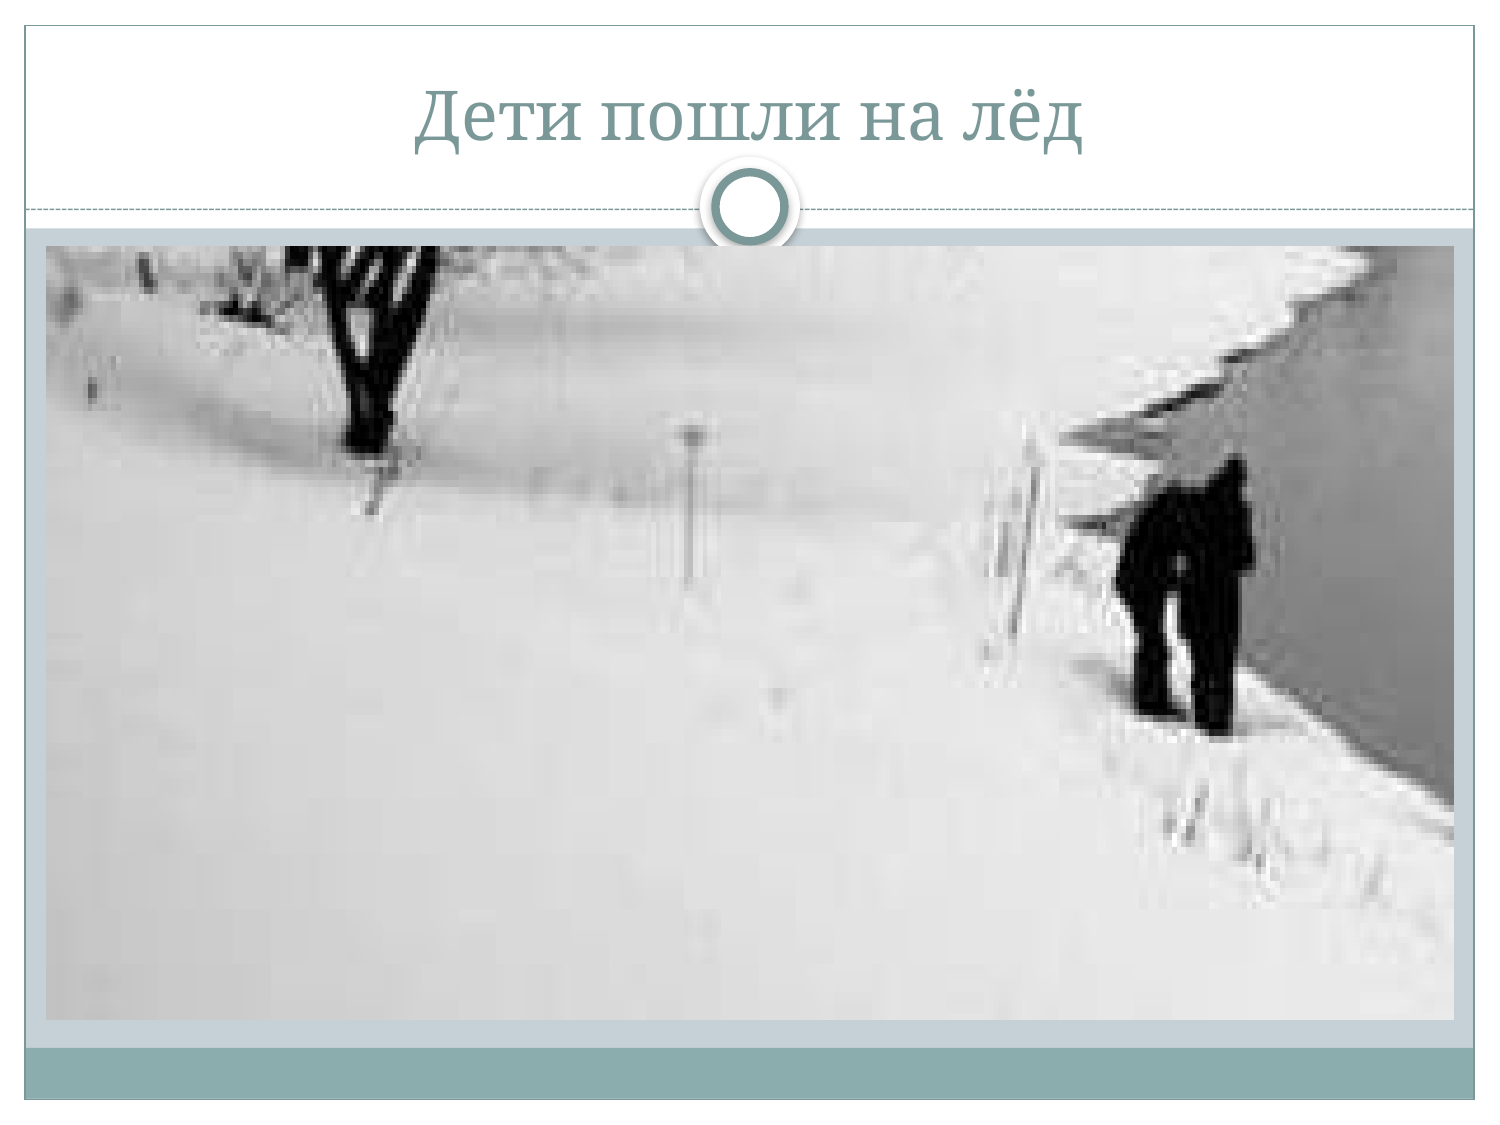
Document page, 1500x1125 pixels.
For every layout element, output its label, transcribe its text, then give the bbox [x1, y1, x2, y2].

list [46, 245, 1454, 1020]
title Дети пошли на лёд [49, 37, 1450, 162]
